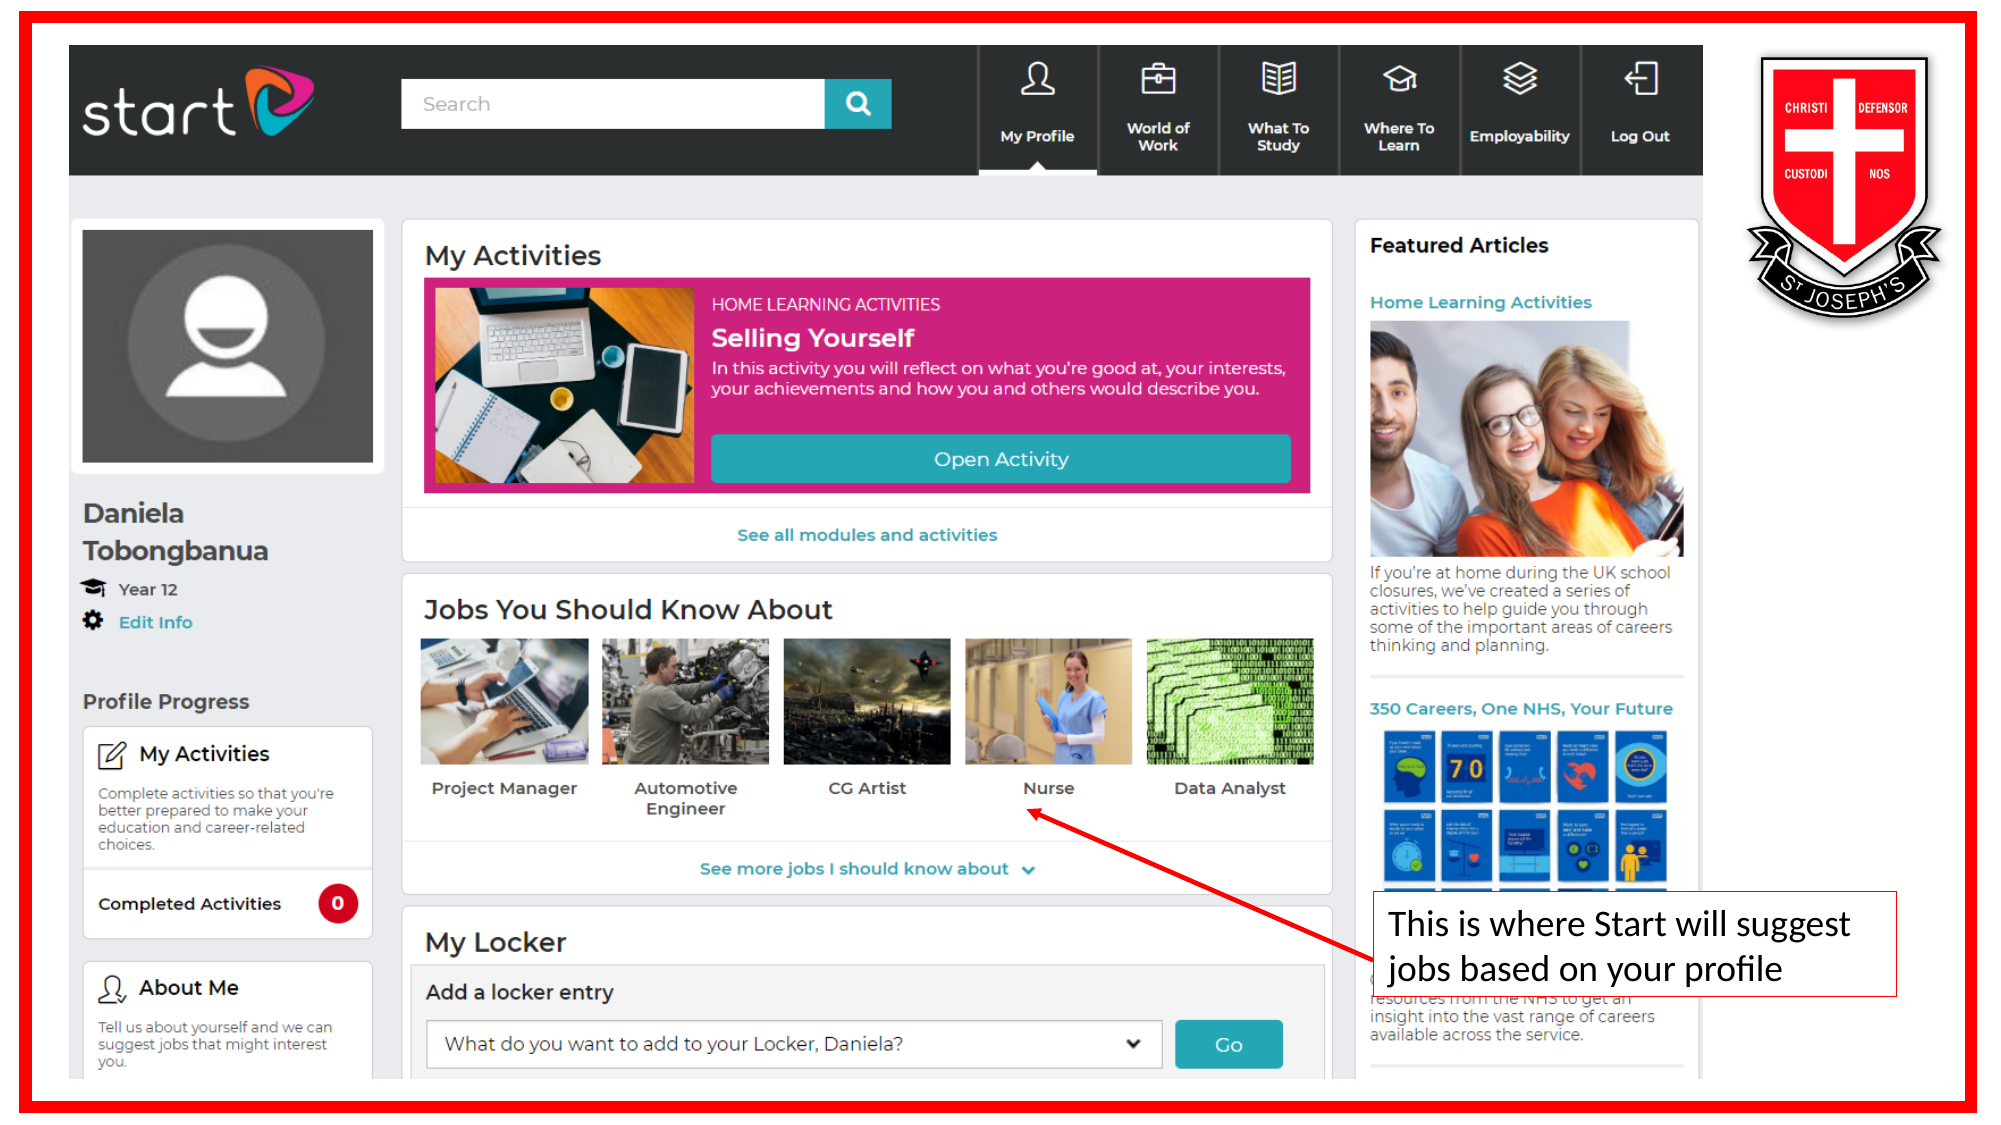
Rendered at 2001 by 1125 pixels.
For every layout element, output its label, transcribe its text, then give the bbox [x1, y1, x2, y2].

picture [69, 45, 1703, 1079]
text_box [1026, 809, 1374, 961]
picture [1746, 57, 1942, 318]
text_box This is where Start will suggest jobs based on your profile [1703, 891, 1897, 997]
text_box [24, 16, 1972, 1108]
